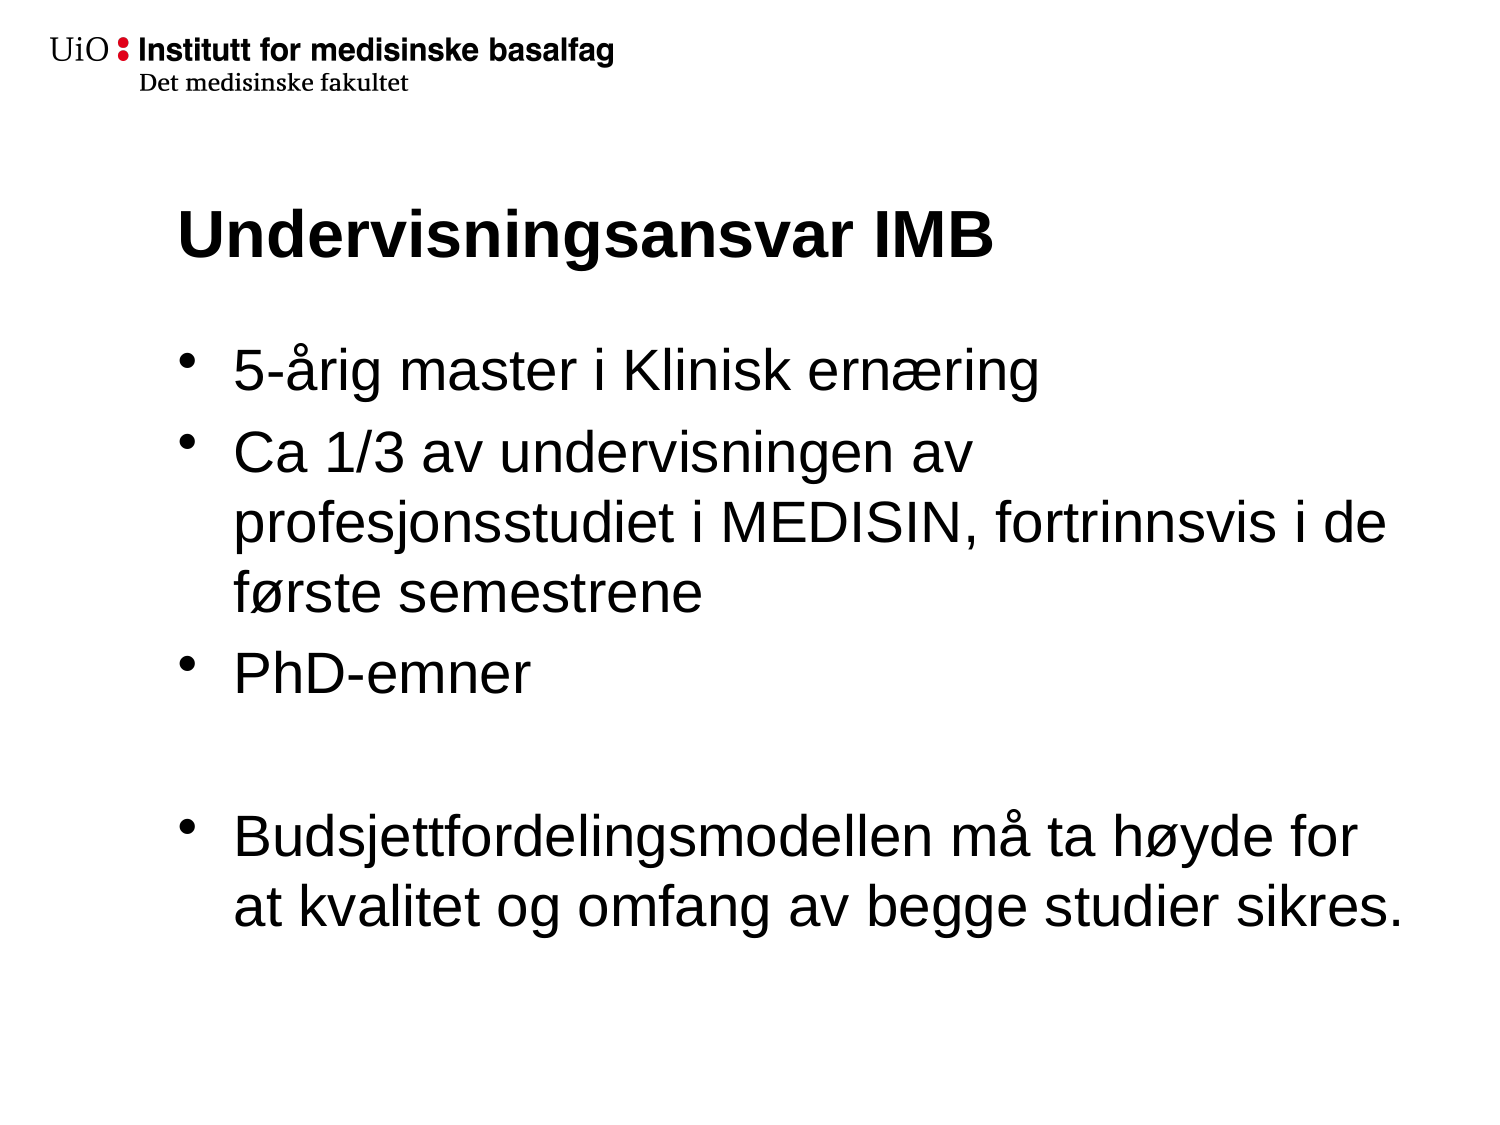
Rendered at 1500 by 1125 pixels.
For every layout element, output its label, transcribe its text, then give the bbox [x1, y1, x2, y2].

title Undervisningsansvar IMB [162, 137, 1426, 324]
list 5-årig master i Klinisk ernæring Ca 1/3 av undervisningen av profesjonsstudiet i MEDISIN, fortrinnsvis i de første semestrene PhD-emner Budsjettfordelingsmodellen må ta høyde for at kvalitet og omfang av begge studier sikres. [162, 324, 1426, 1001]
picture [50, 37, 613, 91]
